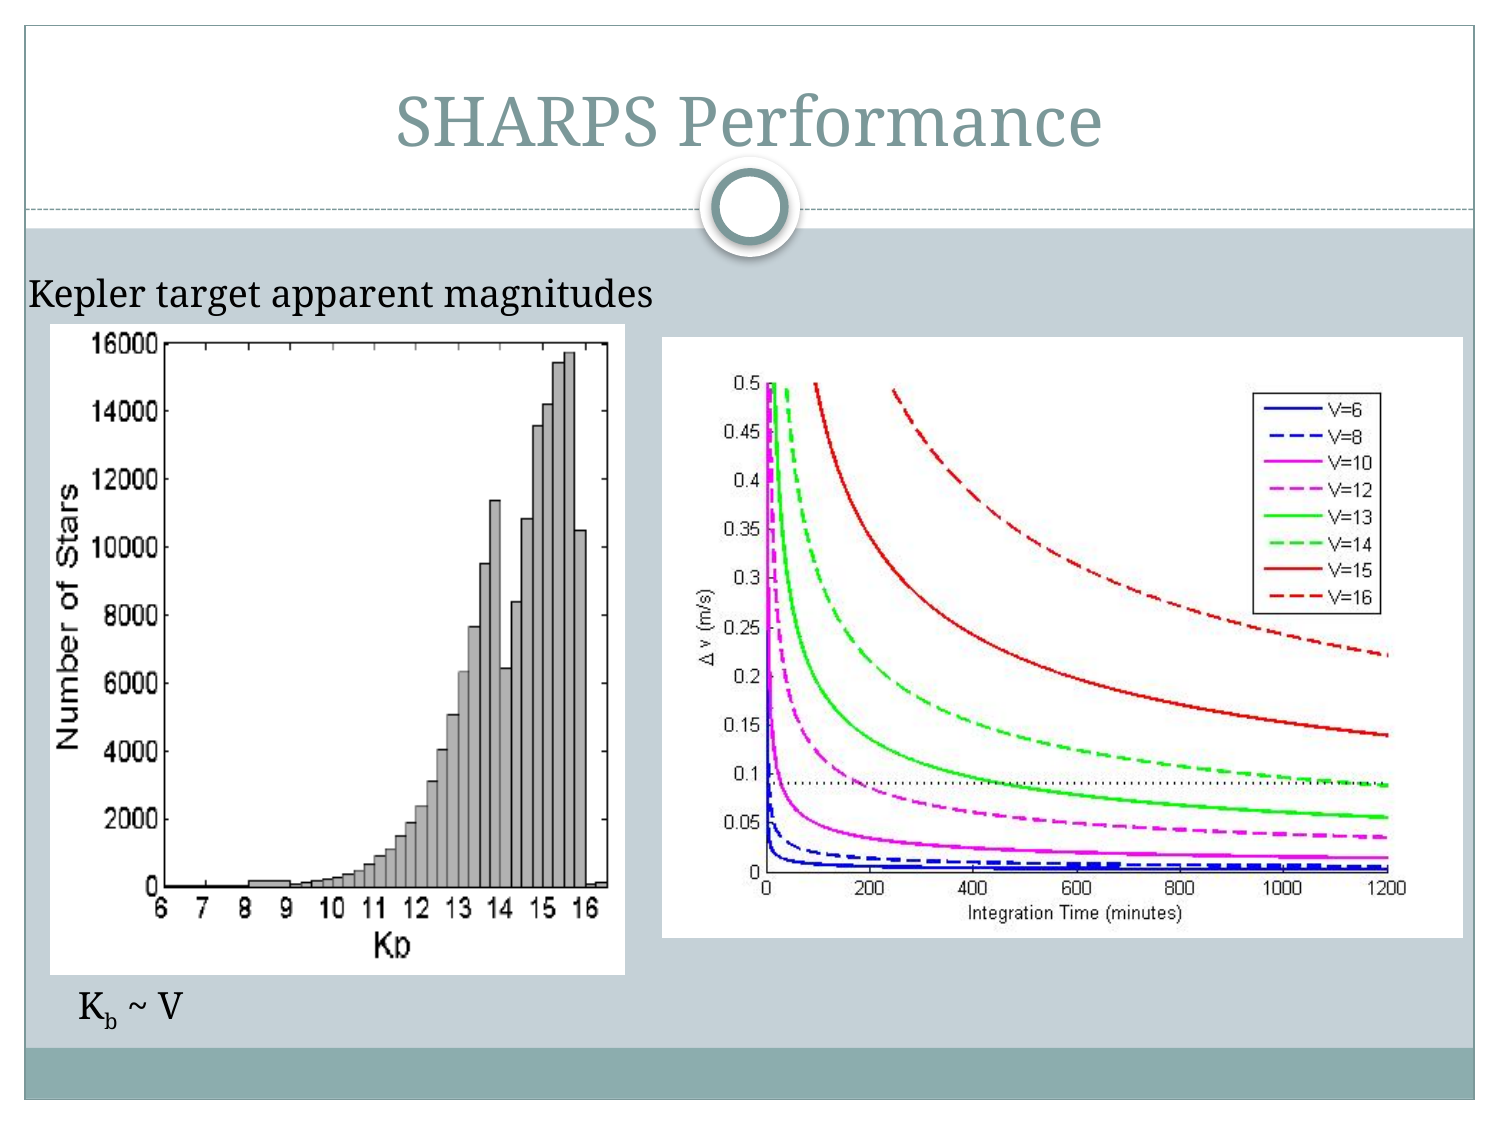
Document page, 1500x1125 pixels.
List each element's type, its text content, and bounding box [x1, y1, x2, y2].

title SHARPS Performance [75, 50, 1425, 168]
text_box Kb ~ V [63, 985, 199, 1041]
picture [662, 337, 1463, 938]
text_box Kepler target apparent magnitudes [13, 262, 669, 323]
picture [49, 324, 626, 975]
